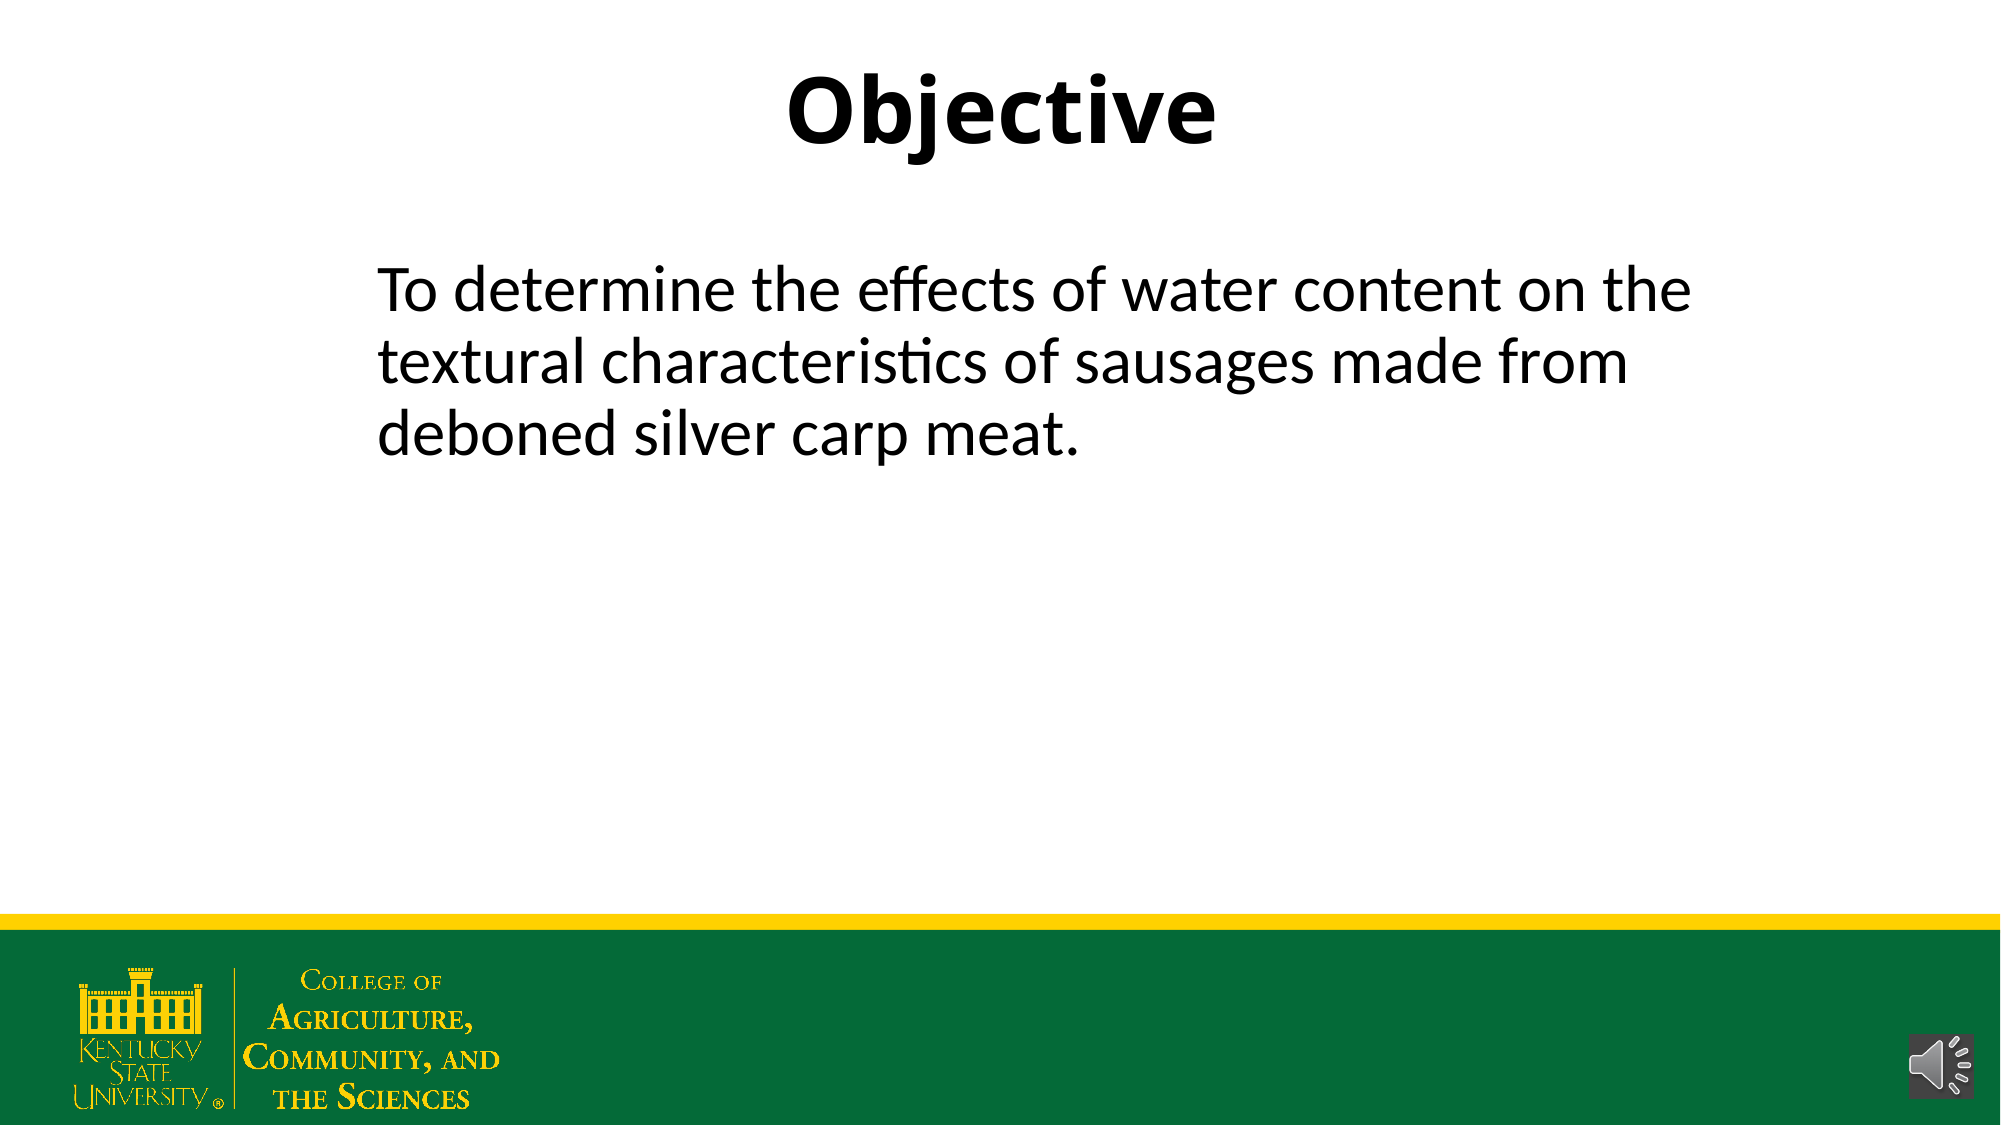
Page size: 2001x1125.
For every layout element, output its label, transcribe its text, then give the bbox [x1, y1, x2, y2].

picture [72, 964, 523, 1120]
picture [1908, 1033, 1975, 1100]
title Objective [769, 0, 1256, 245]
list To determine the effects of water content on the textural characteristics of sausages made from deboned silver carp meat. [362, 246, 1727, 1067]
